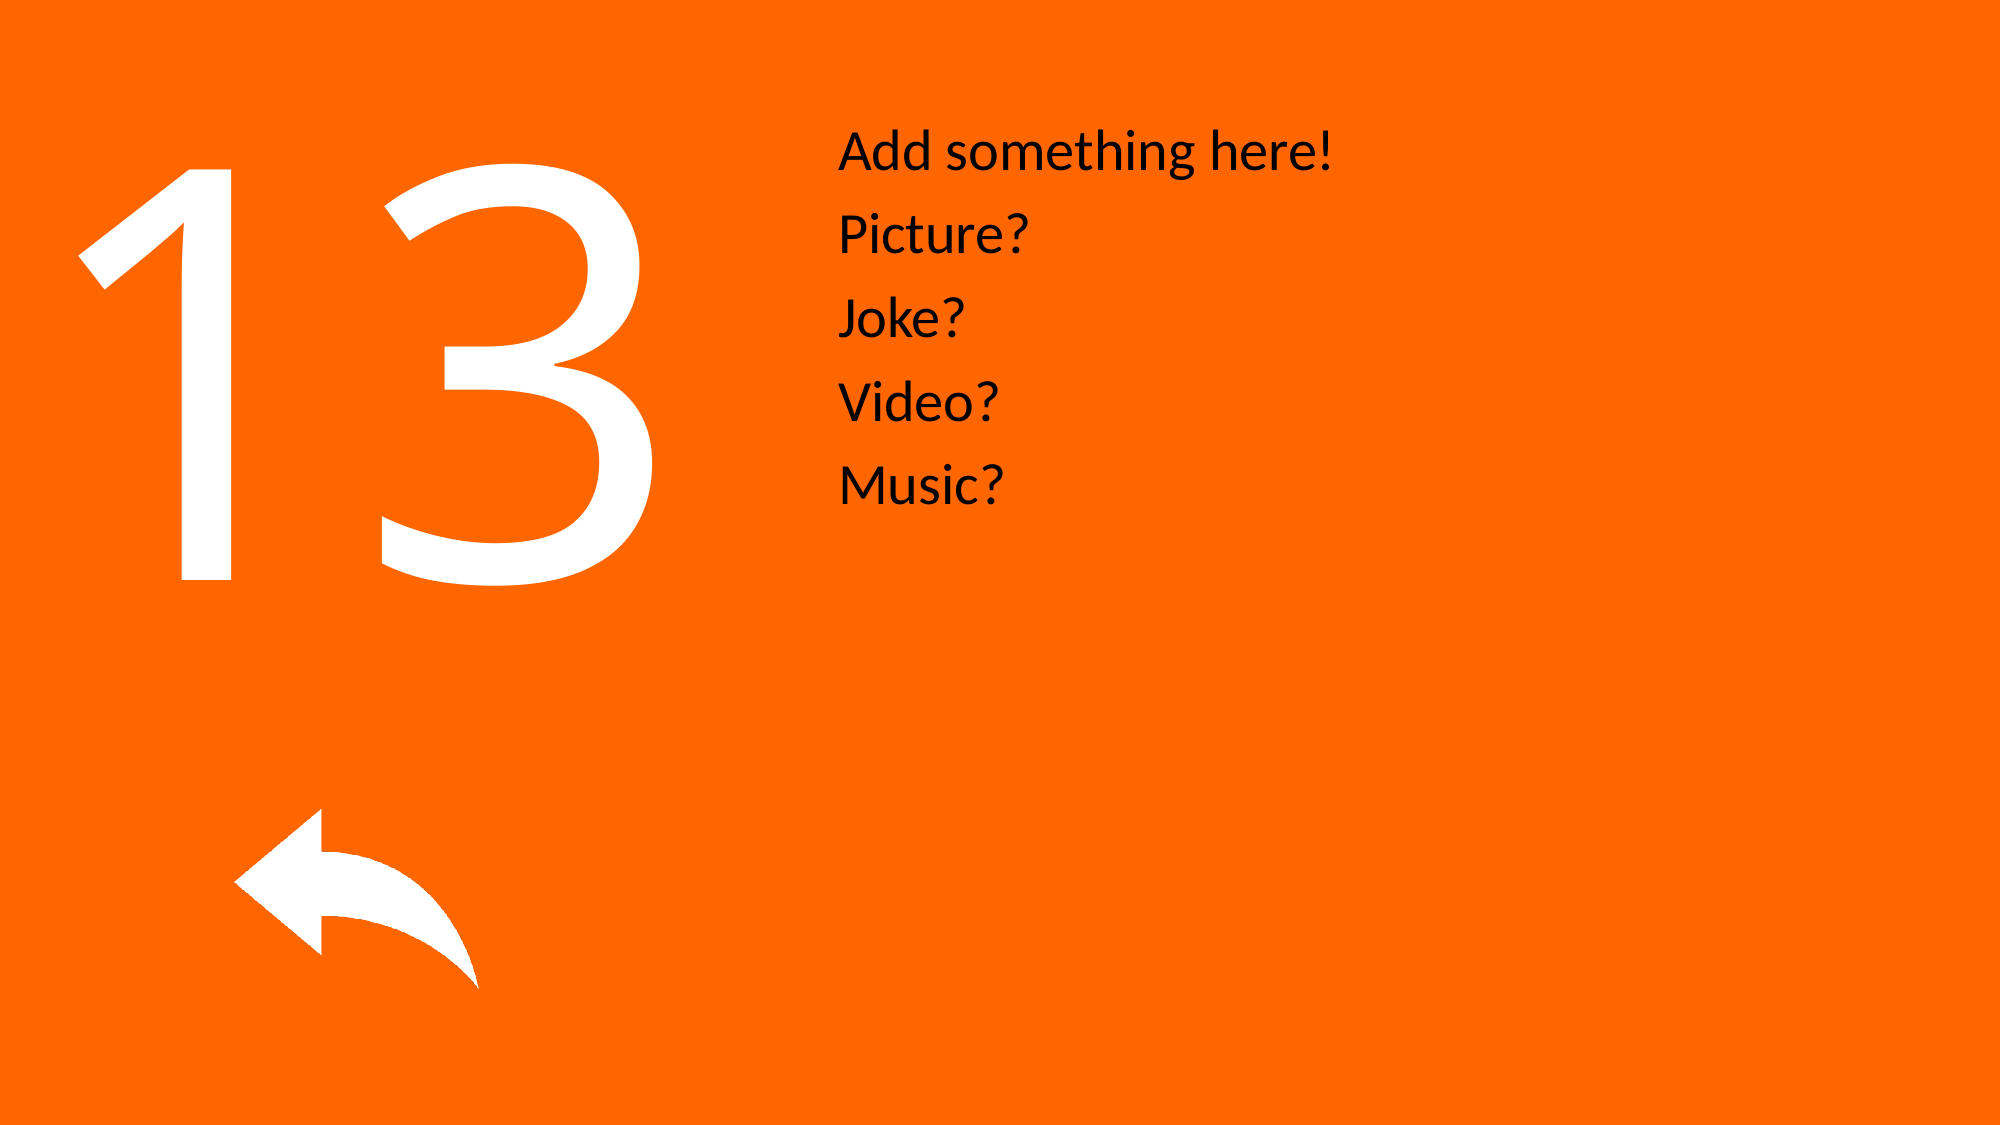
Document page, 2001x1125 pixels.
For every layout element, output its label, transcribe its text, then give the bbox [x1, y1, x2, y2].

picture [209, 750, 503, 1044]
list 13 [0, 0, 712, 788]
list Add something here! Picture? Joke? Video? Music? [823, 112, 1863, 1014]
